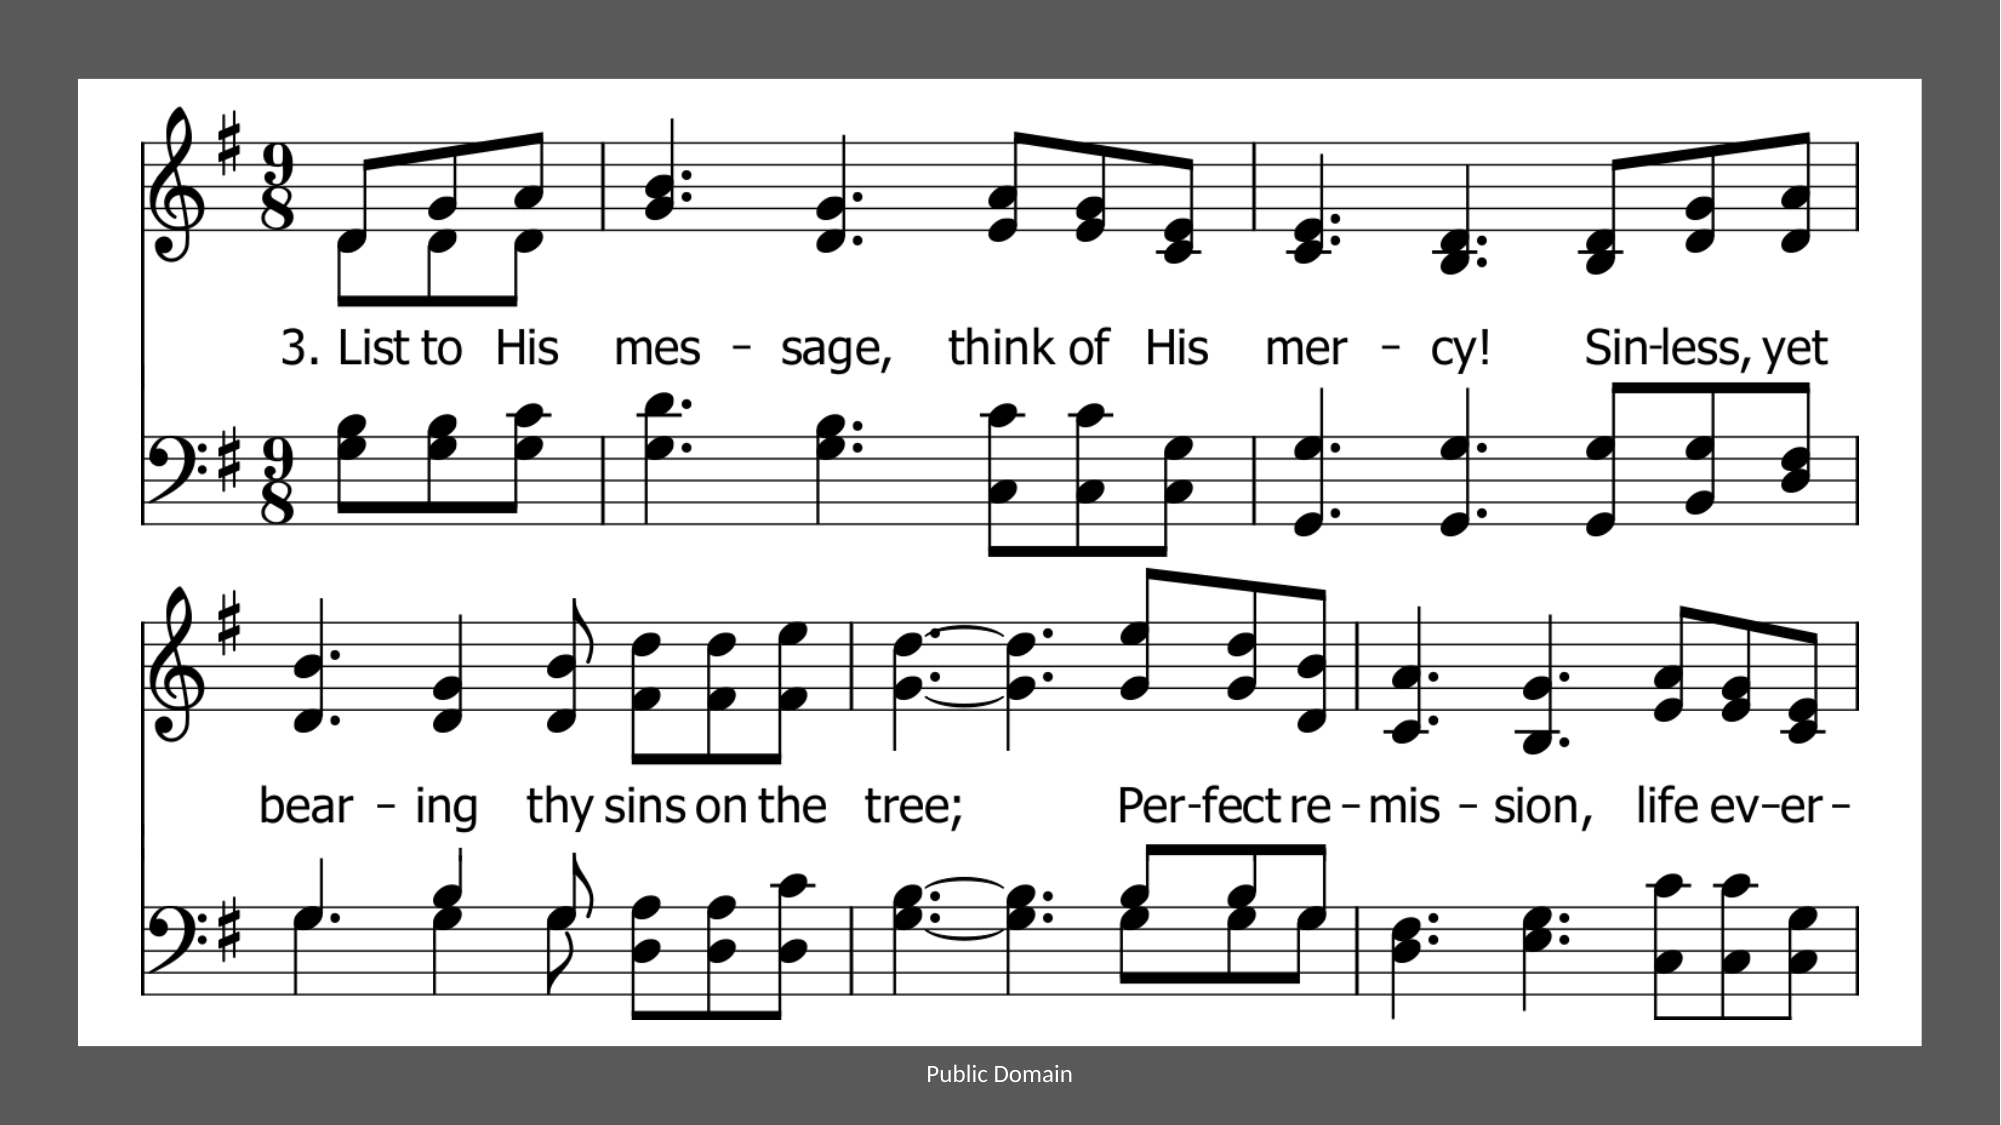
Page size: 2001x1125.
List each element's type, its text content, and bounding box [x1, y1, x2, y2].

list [141, 105, 1859, 1020]
footer Public Domain [662, 1042, 1338, 1103]
text_box [0, 0, 2000, 1125]
text_box [77, 78, 1923, 1047]
